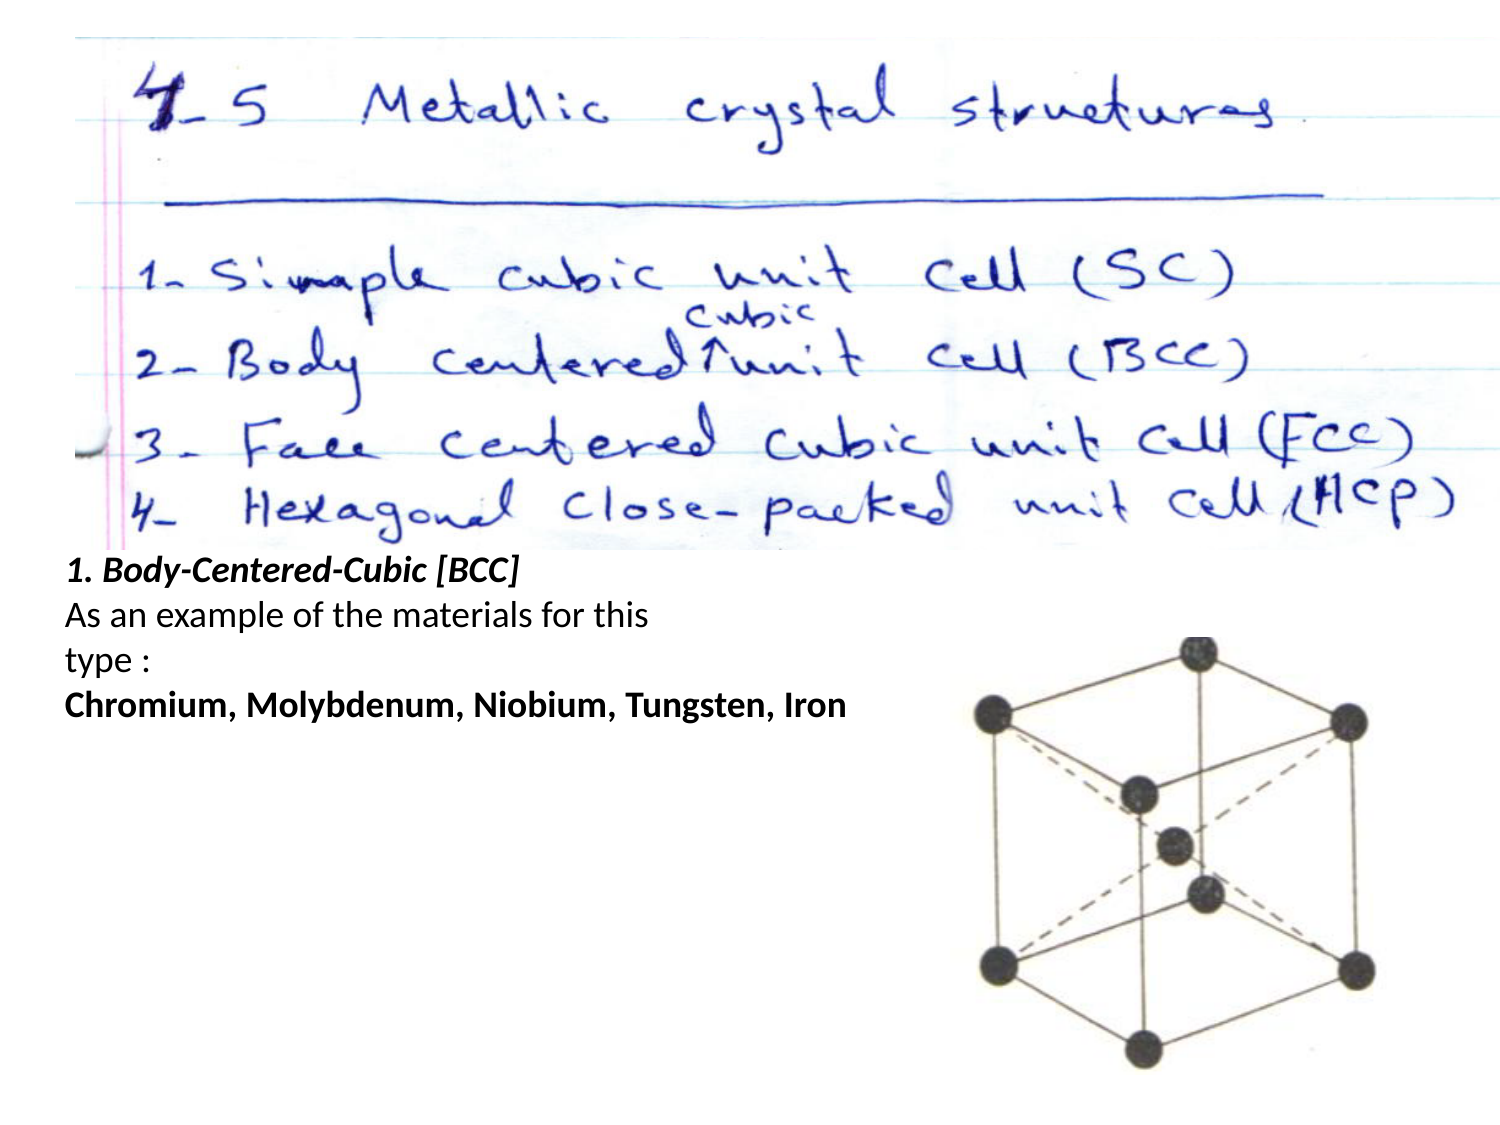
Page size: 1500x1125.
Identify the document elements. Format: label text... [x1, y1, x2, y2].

picture [74, 37, 1500, 551]
picture [949, 637, 1401, 1076]
text_box 1. Body-Centered-Cubic [BCC] As an example of the materials for this type : Chromium, Molybdenum, Niobium, Tungsten, Iron [50, 537, 1125, 778]
